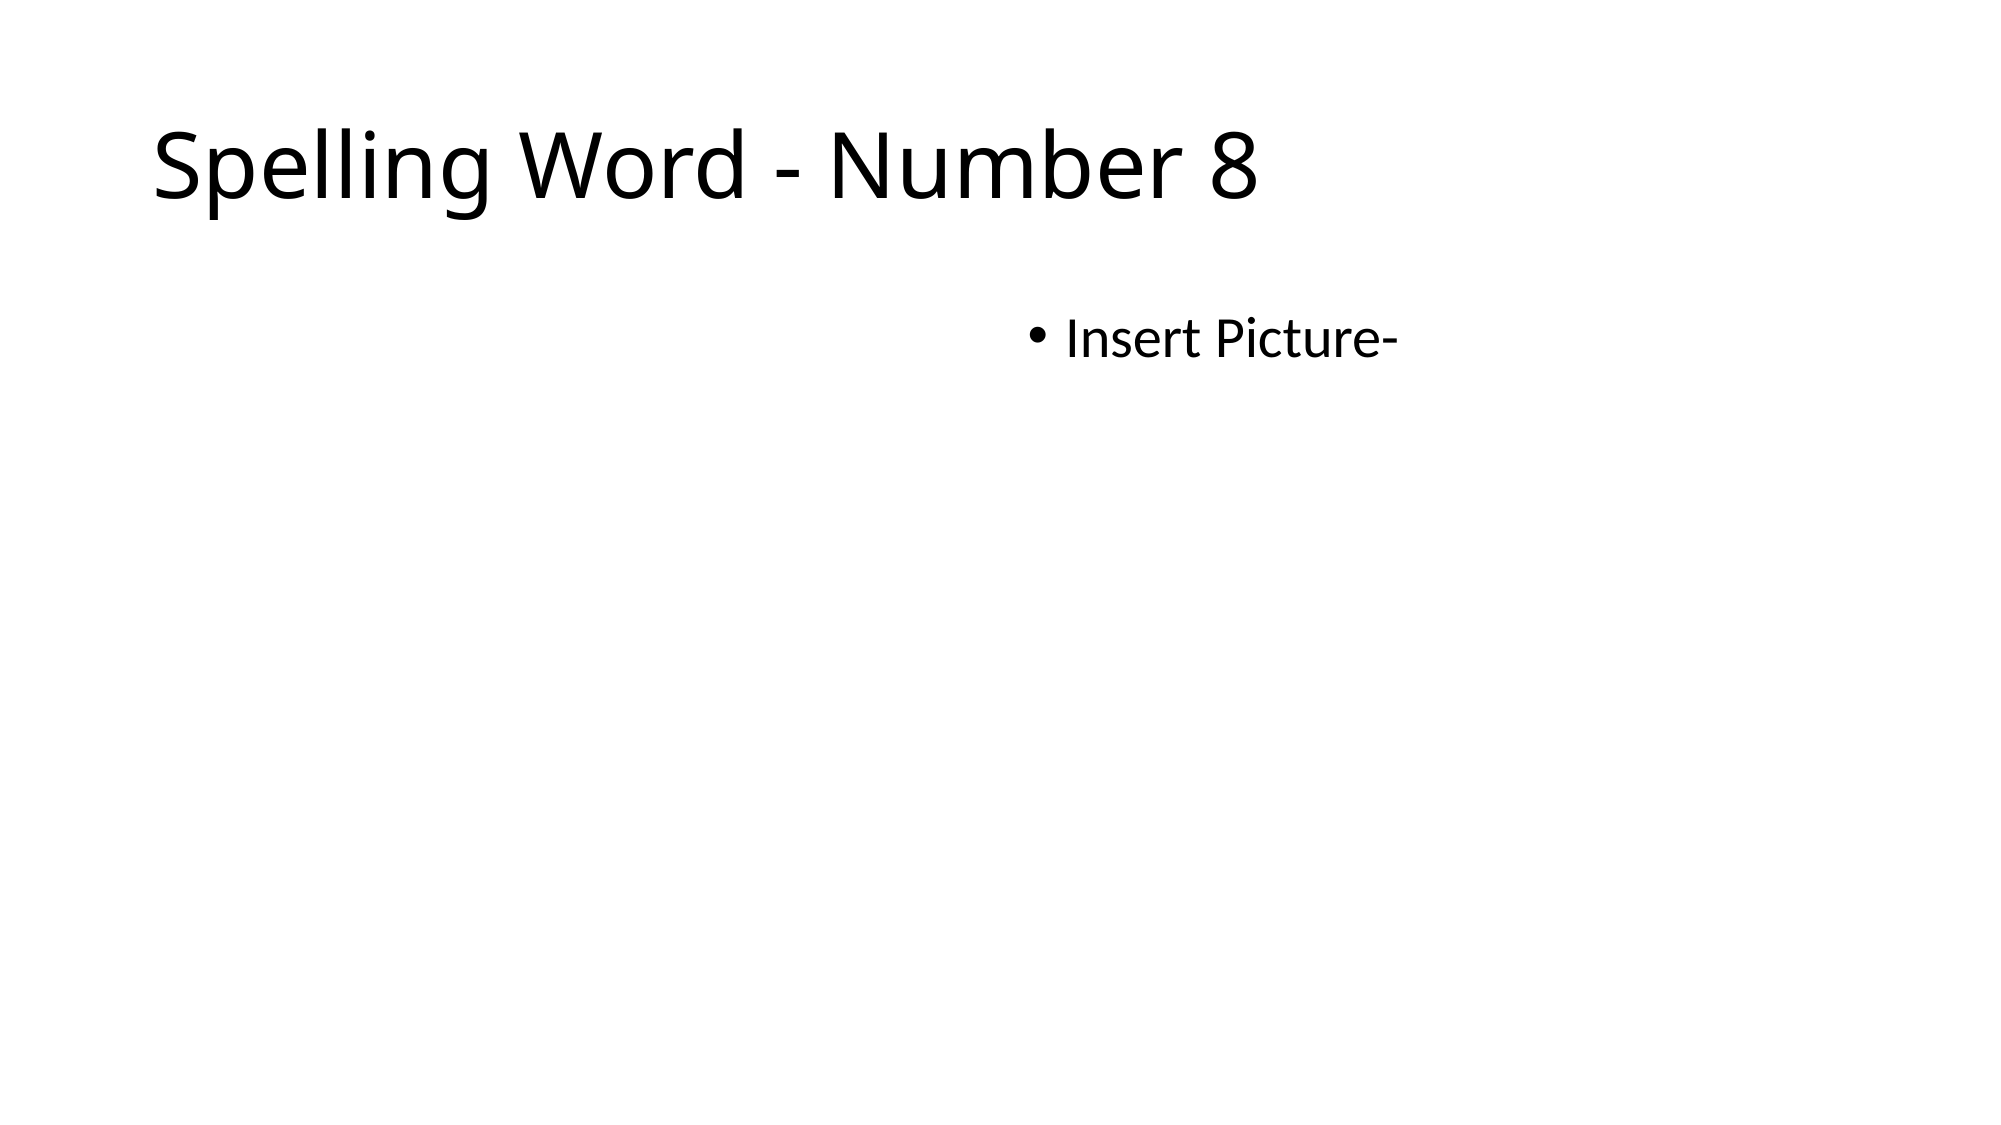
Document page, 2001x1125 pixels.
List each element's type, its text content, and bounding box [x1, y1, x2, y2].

list Insert Picture- [1012, 299, 1863, 1014]
title Spelling Word - Number 8 [137, 59, 1863, 278]
